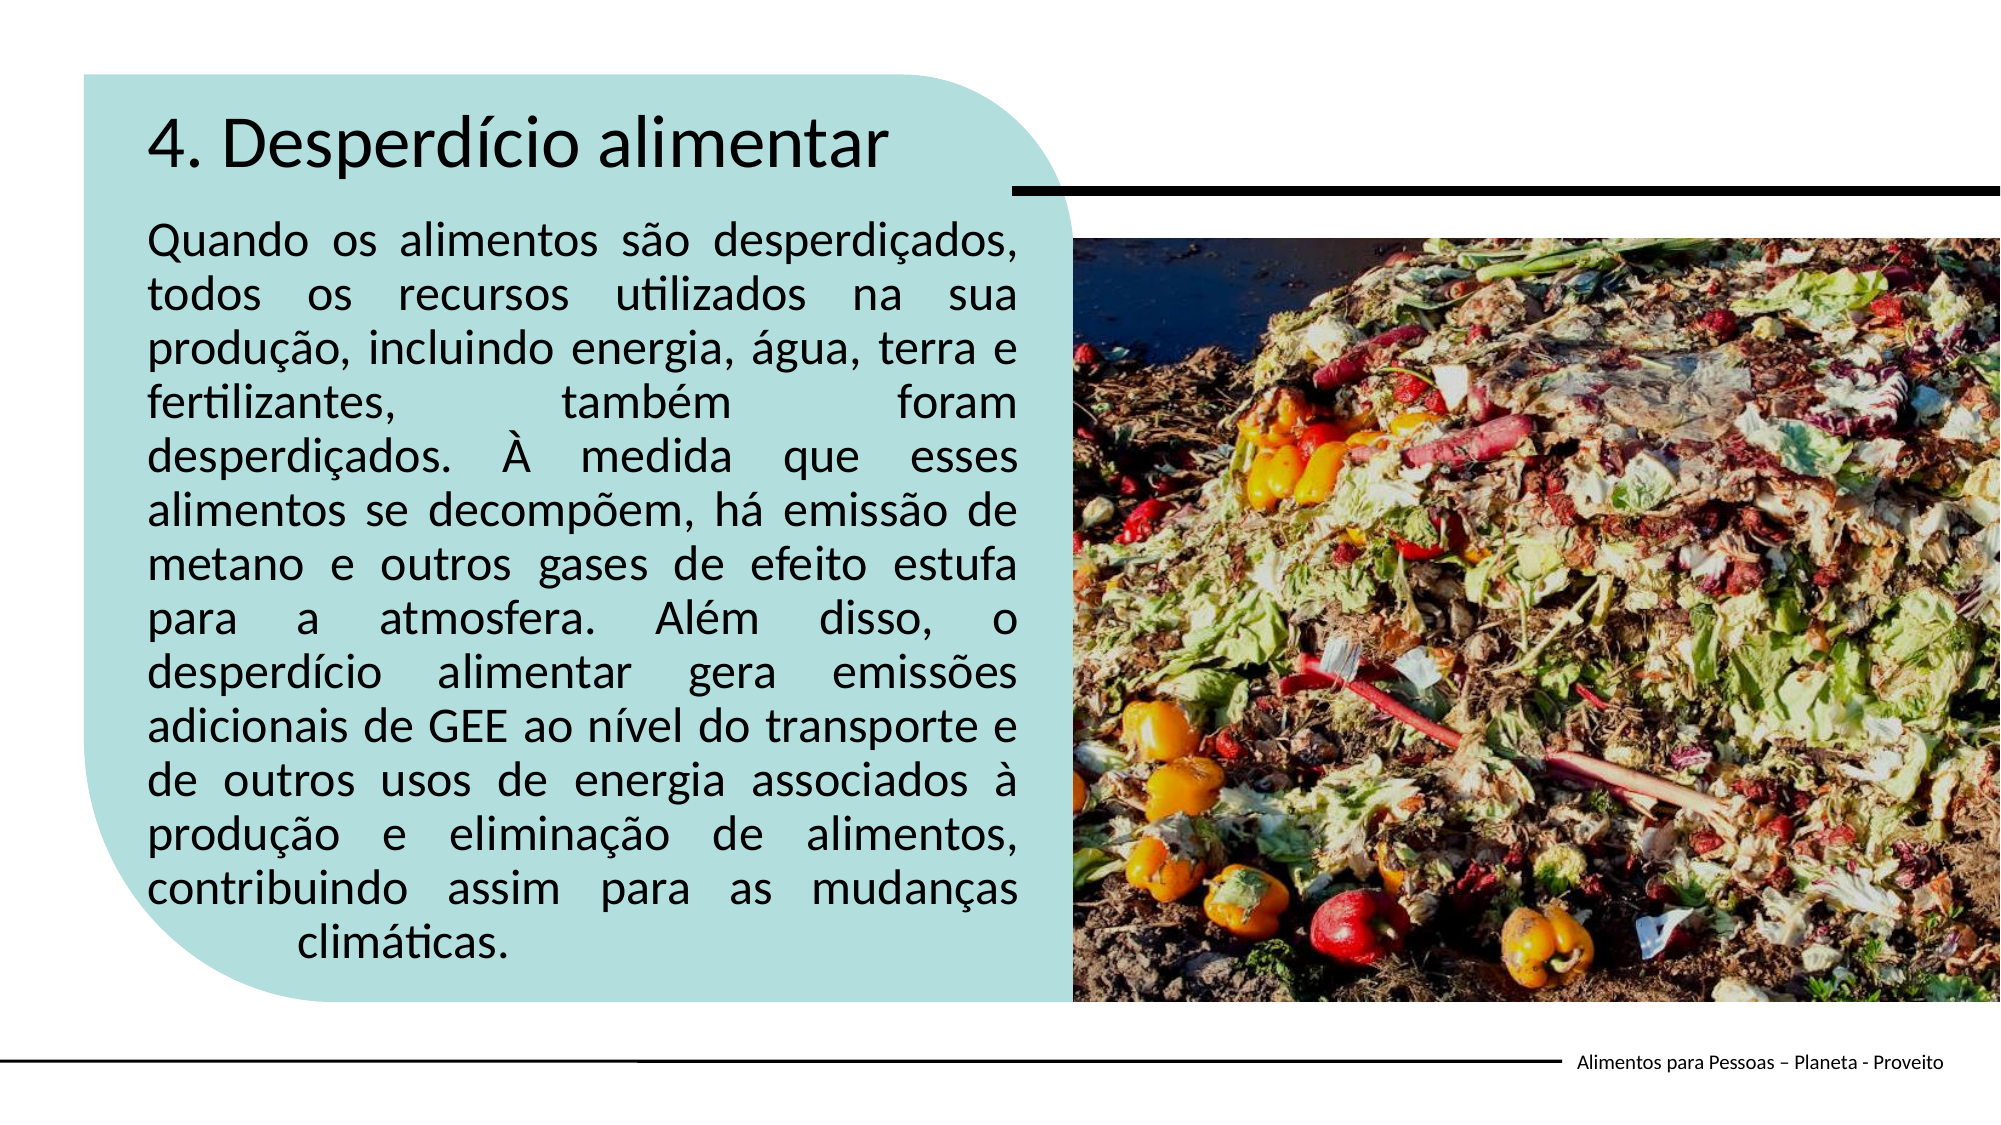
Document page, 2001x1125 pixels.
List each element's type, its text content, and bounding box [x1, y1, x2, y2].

picture [1073, 238, 2000, 1003]
list Quando os alimentos são desperdiçados, todos os recursos utilizados na sua produção, incluindo energia, água, terra e fertilizantes, também foram desperdiçados. À medida que esses alimentos se decompõem, há emissão de metano e outros gases de efeito estufa para a atmosfera. Além disso, o desperdício alimentar gera emissões adicionais de GEE ao nível do transporte e de outros usos de energia associados à produção e eliminação de alimentos, contribuindo assim para as mudanças climáticas. [132, 206, 1034, 1003]
list 4. Desperdício alimentar [132, 95, 952, 259]
